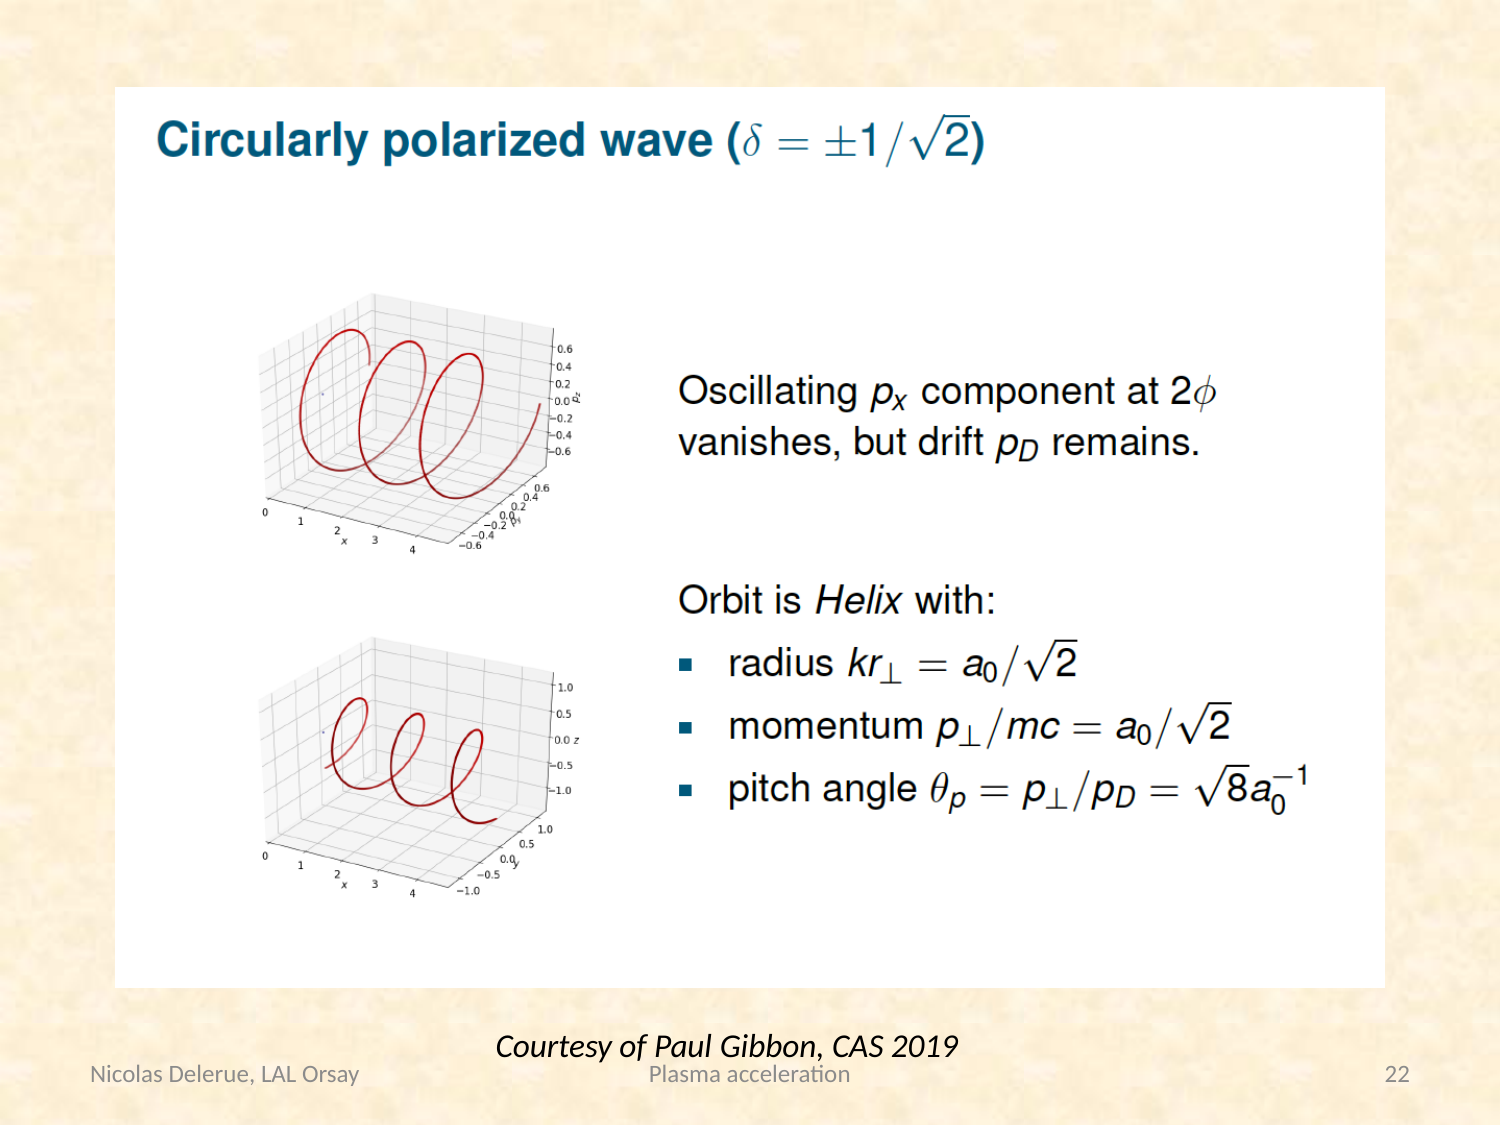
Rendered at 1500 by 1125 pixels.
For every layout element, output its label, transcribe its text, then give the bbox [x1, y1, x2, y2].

slide_number Nicolas Delerue, LAL Orsay [75, 1042, 425, 1103]
text_box Courtesy of Paul Gibbon, CAS 2019 [480, 1017, 988, 1072]
footer Plasma acceleration [512, 1072, 988, 1103]
slide_number 22 [1074, 1042, 1425, 1103]
picture [0, 0, 1500, 1125]
title Electron dynamics in a plasma [75, 45, 1425, 233]
